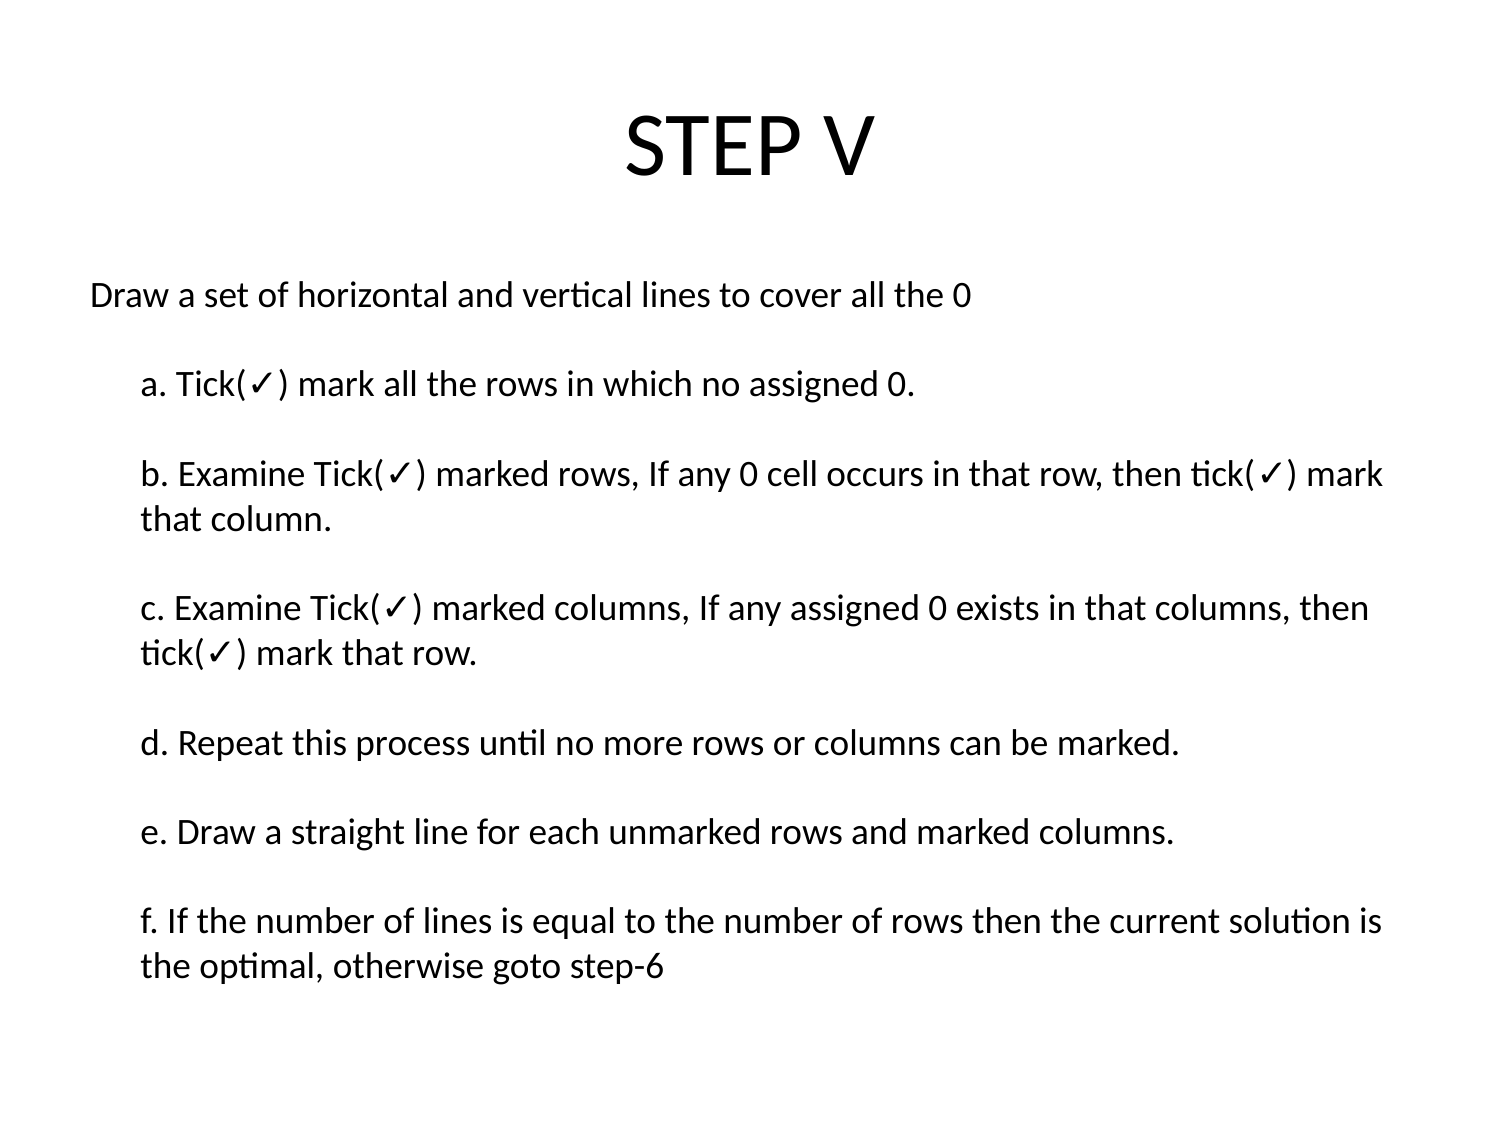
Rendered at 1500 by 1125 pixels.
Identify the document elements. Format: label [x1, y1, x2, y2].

title [75, 45, 1425, 233]
list [75, 262, 1425, 1005]
